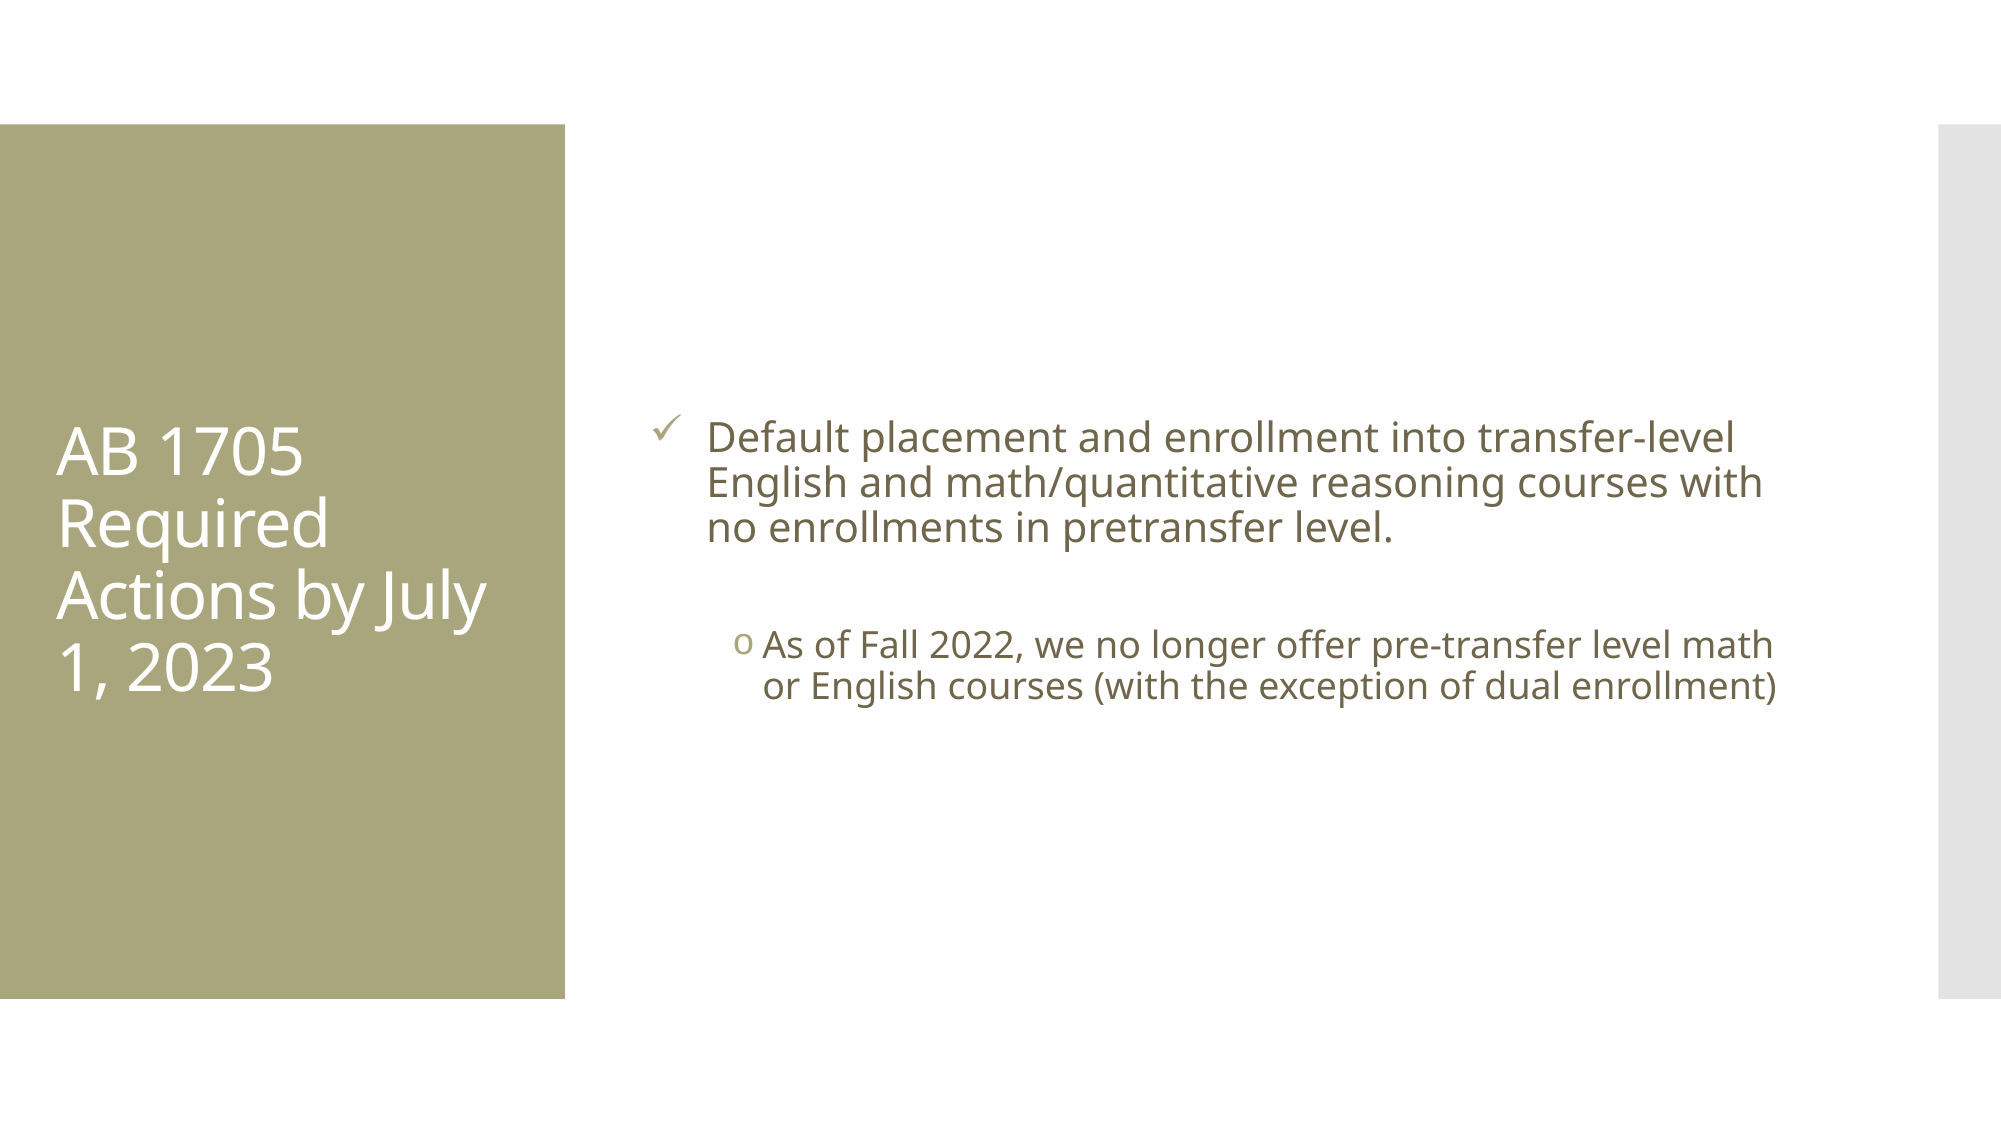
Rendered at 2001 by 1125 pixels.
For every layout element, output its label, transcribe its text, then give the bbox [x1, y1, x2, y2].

list Default placement and enrollment into transfer-level English and math/quantitative reasoning courses with no enrollments in pretransfer level. As of Fall 2022, we no longer offer pre-transfer level math or English courses (with the exception of dual enrollment) [634, 141, 1835, 982]
title AB 1705 Required Actions by July 1, 2023 [41, 184, 553, 940]
